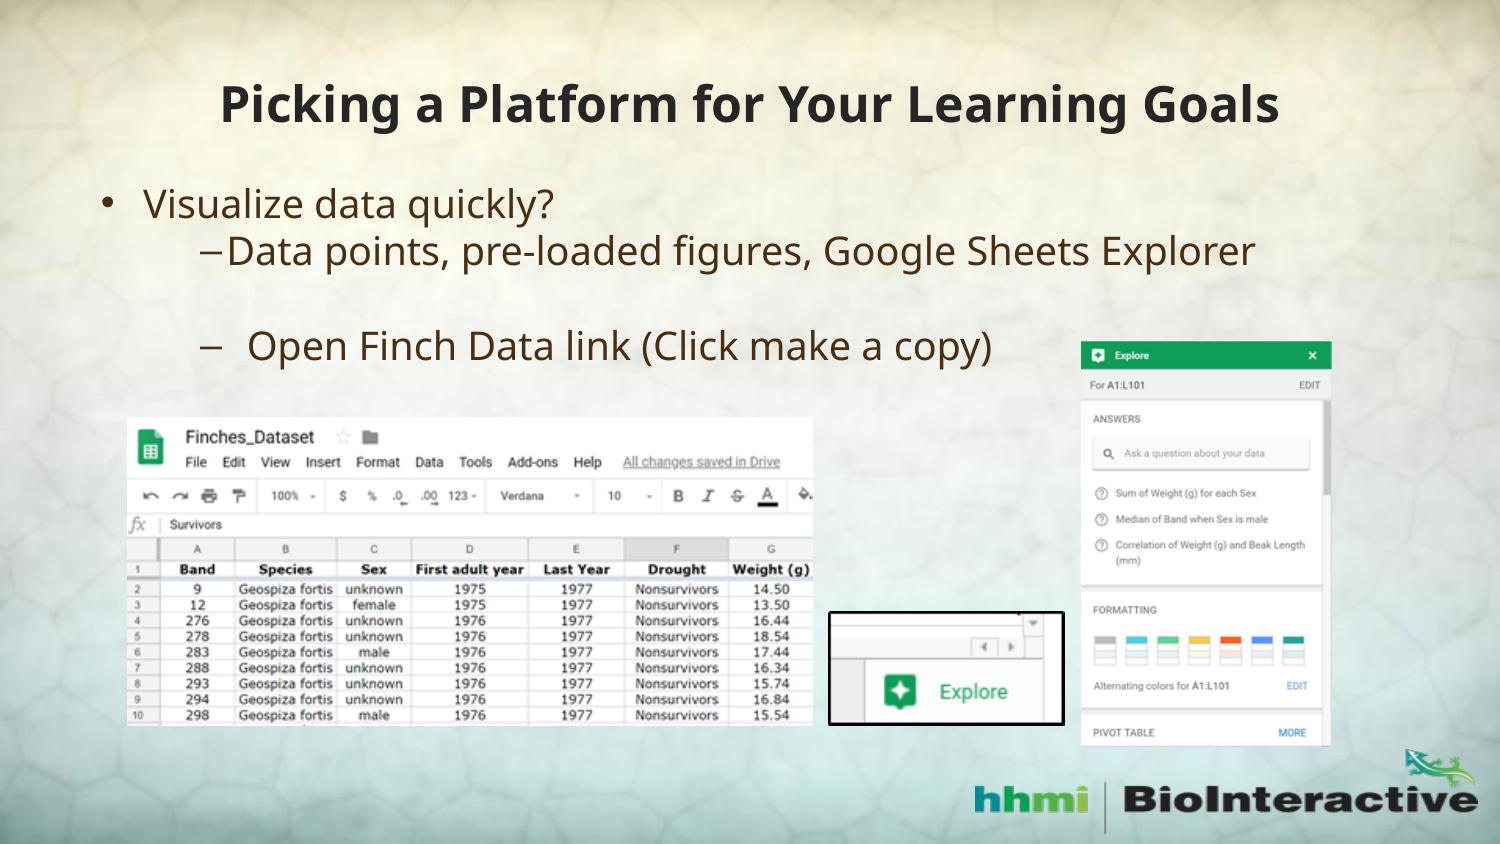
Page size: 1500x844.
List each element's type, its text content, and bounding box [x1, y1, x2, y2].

title Picking a Platform for Your Learning Goals [99, 65, 1400, 171]
picture [0, 0, 1500, 844]
list Visualize data quickly? Data points, pre-loaded figures, Google Sheets Explorer Open Finch Data link (Click make a copy) [87, 171, 1475, 772]
